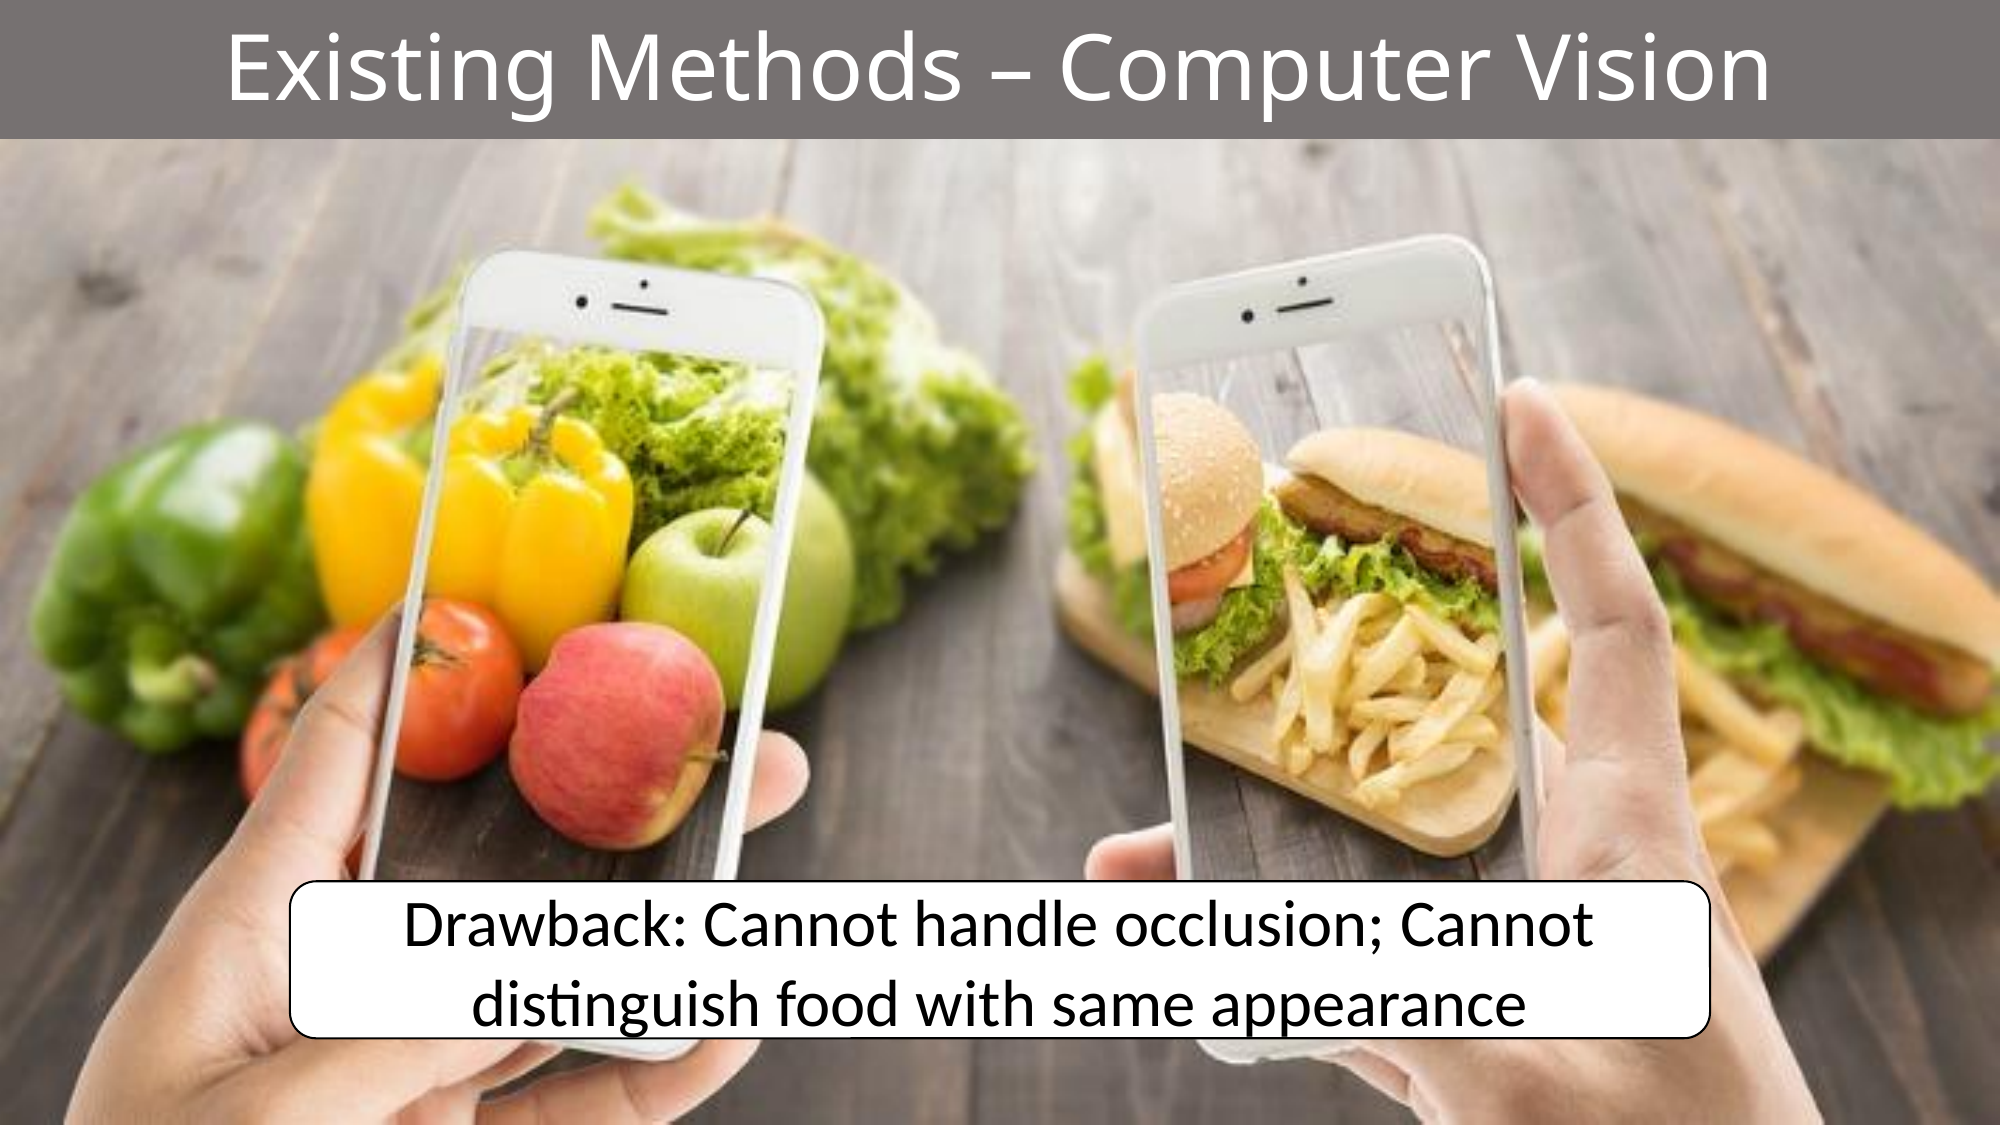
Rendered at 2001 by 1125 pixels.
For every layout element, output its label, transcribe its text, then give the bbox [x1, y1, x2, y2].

title Existing Methods – Computer Vision [0, 0, 2000, 139]
picture [0, 139, 2000, 1125]
